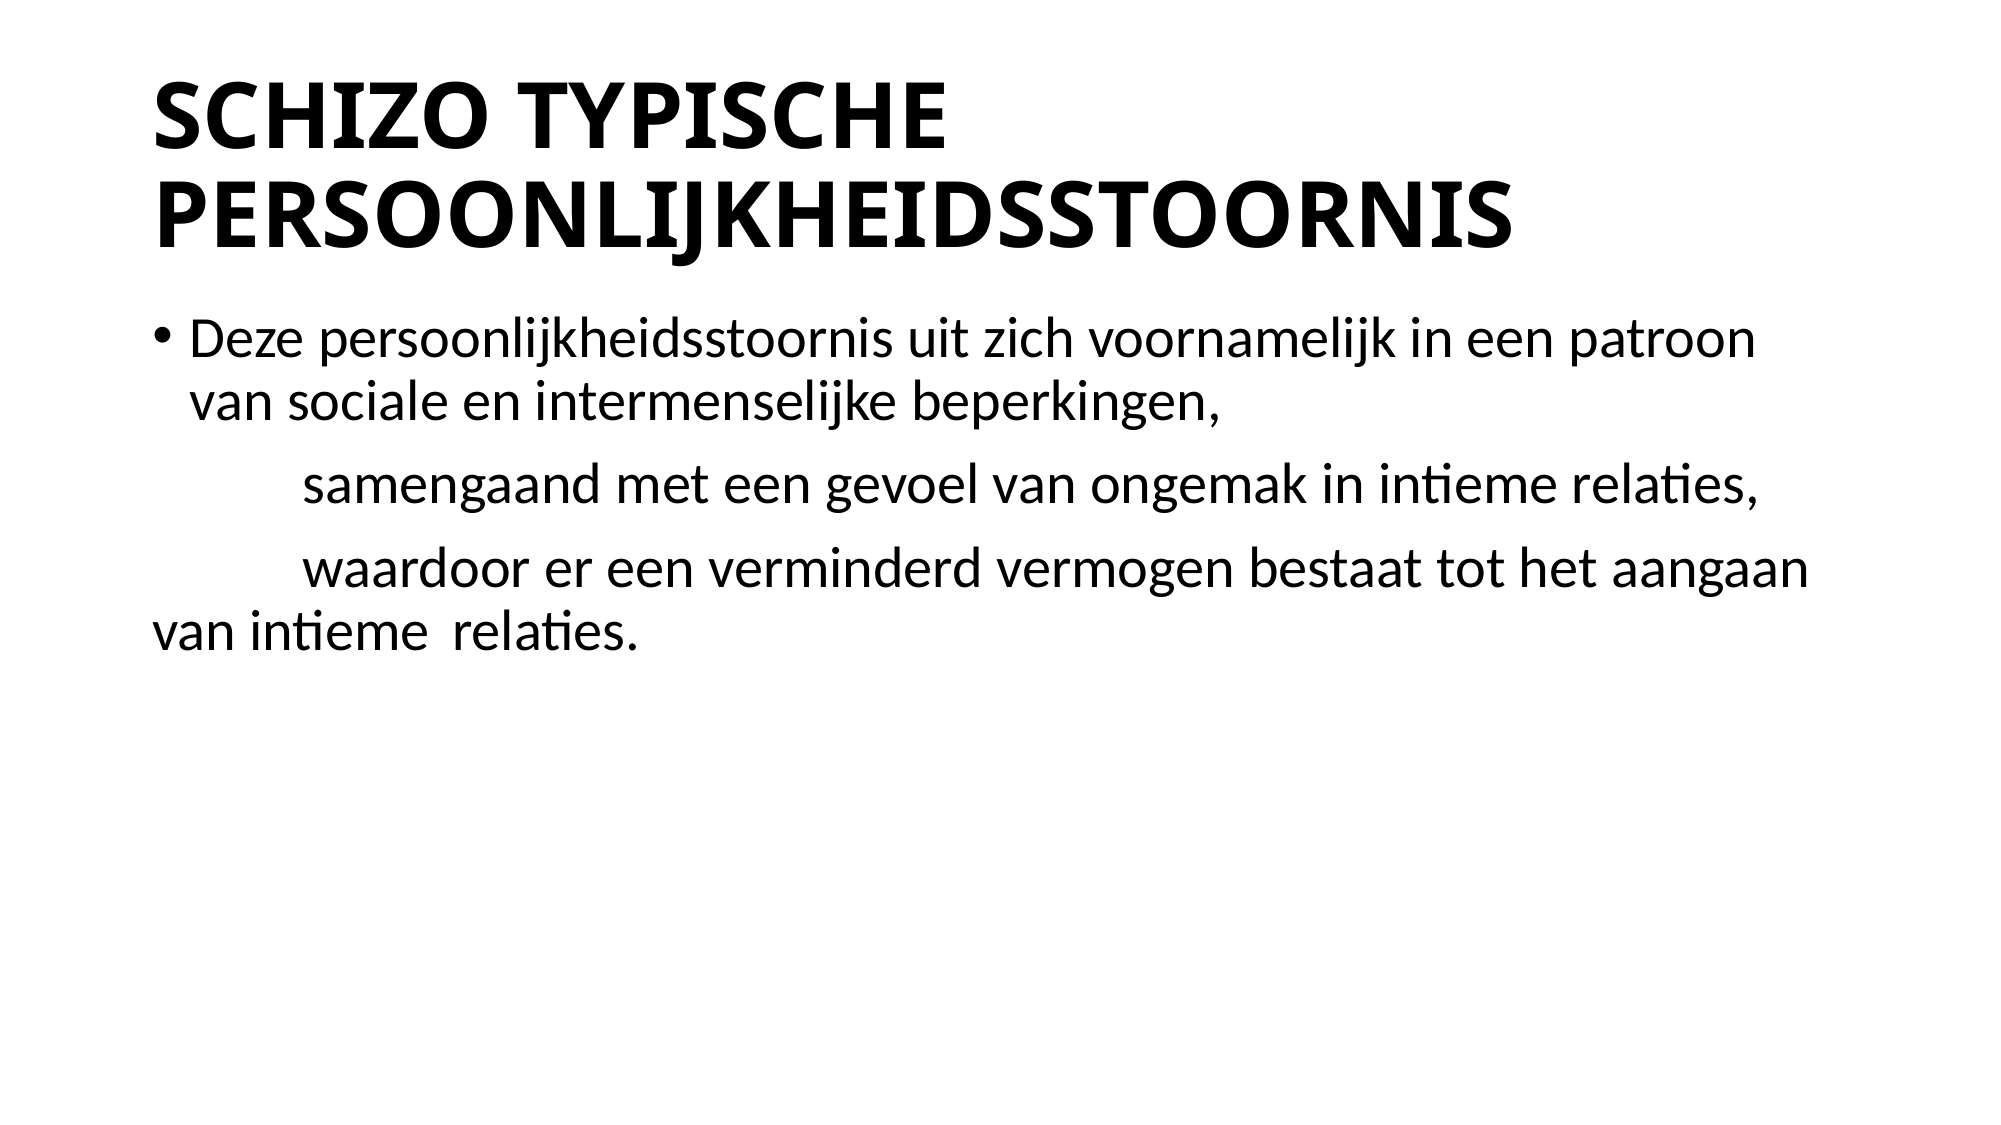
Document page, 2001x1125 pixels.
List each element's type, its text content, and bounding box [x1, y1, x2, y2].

title Schizo typische persoonlijkheidsstoornis [137, 59, 1863, 278]
list Deze persoonlijkheidsstoornis uit zich voornamelijk in een patroon van sociale en intermenselijke beperkingen, samengaand met een gevoel van ongemak in intieme relaties, waardoor er een verminderd vermogen bestaat tot het aangaan van intieme relaties. [137, 299, 1863, 1014]
